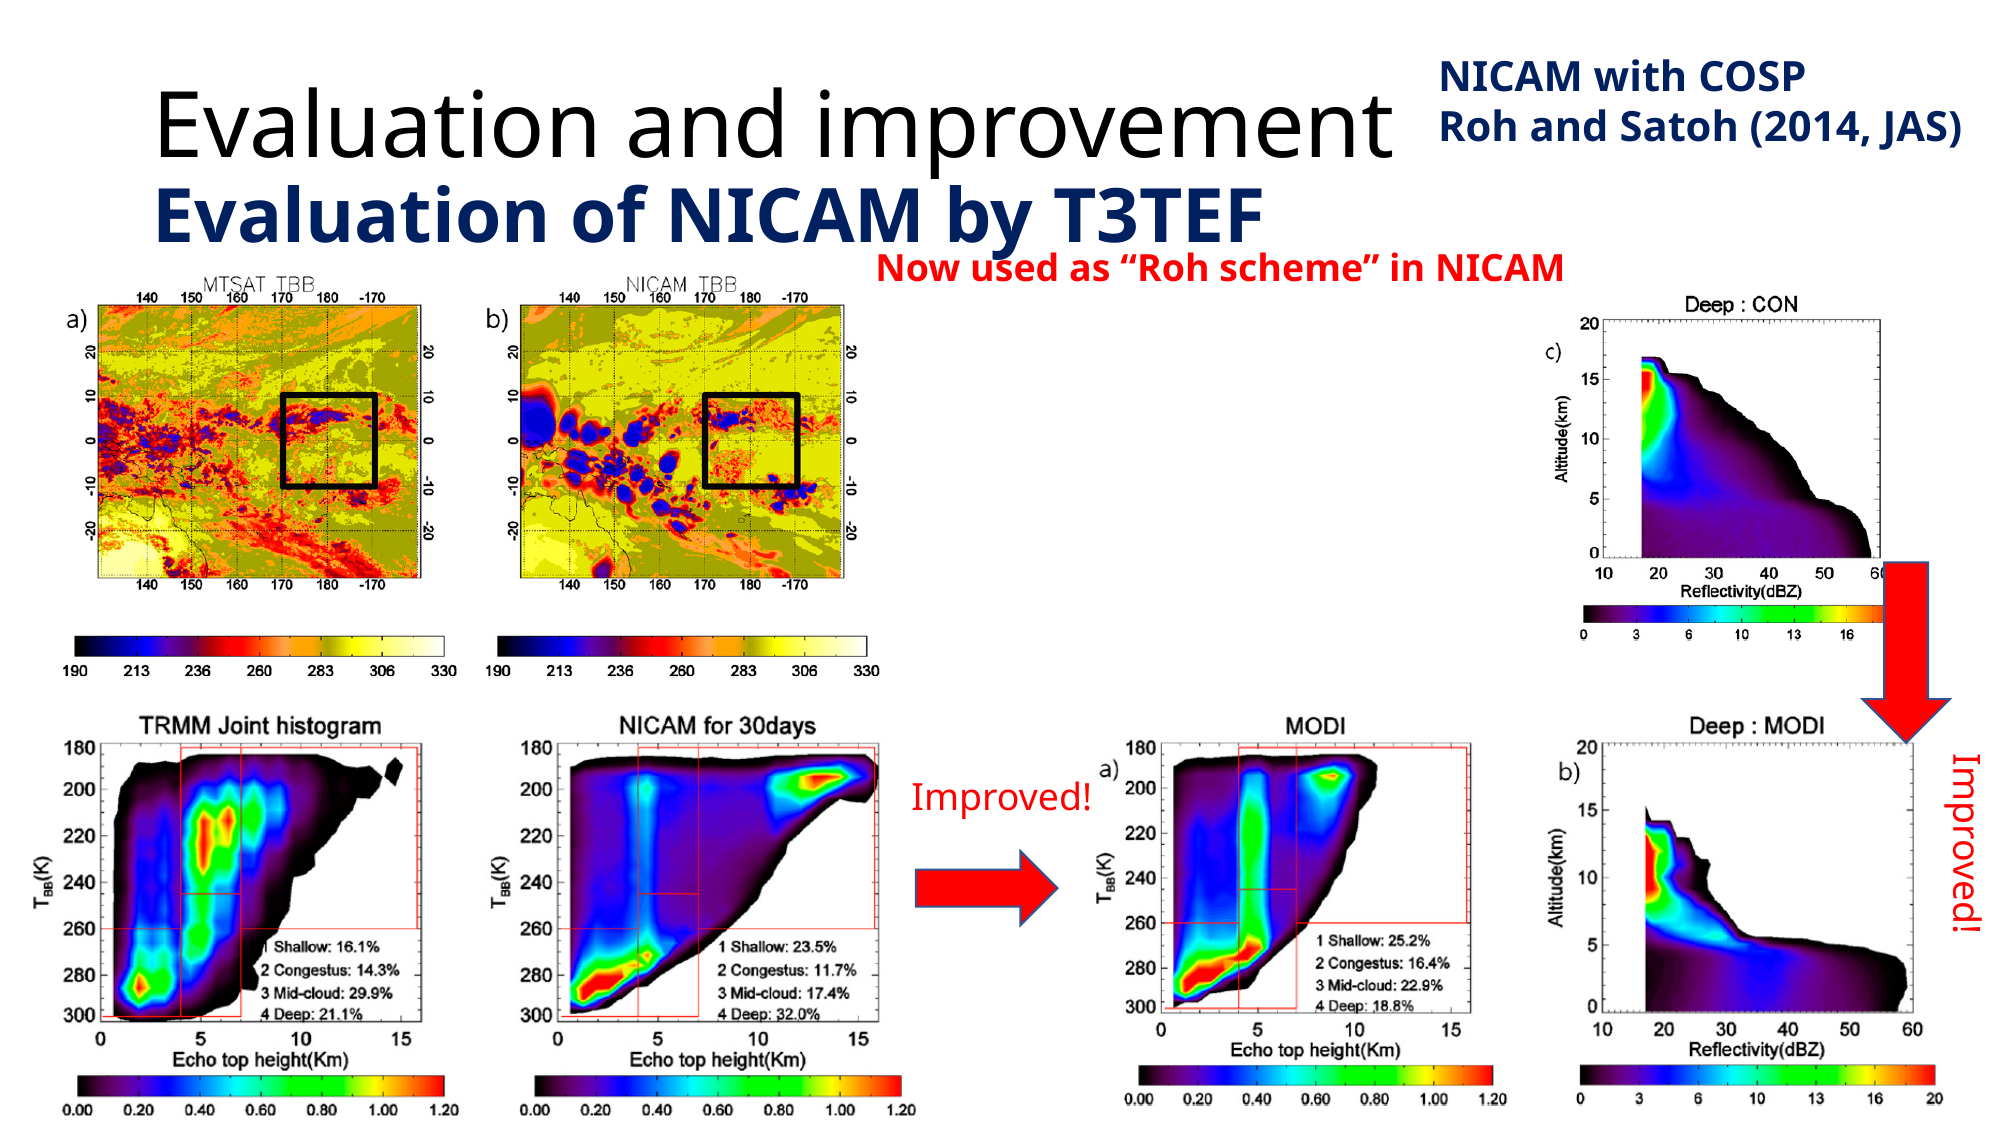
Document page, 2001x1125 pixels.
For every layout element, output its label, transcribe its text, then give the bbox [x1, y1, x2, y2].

picture [63, 266, 884, 683]
picture [28, 705, 918, 1125]
text_box [918, 848, 1059, 928]
title Evaluation and improvement Evaluation of NICAM by T3TEF [137, 59, 1863, 278]
picture [1540, 294, 1907, 645]
text_box [1859, 561, 1953, 710]
picture [1088, 710, 1950, 1115]
text_box Improved! [918, 765, 1087, 842]
text_box Improved! [1950, 739, 1999, 929]
text_box NICAM with COSP Roh and Satoh (2014, JAS) [1423, 42, 1978, 158]
text_box Now used as “Roh scheme” in NICAM [860, 236, 1600, 297]
